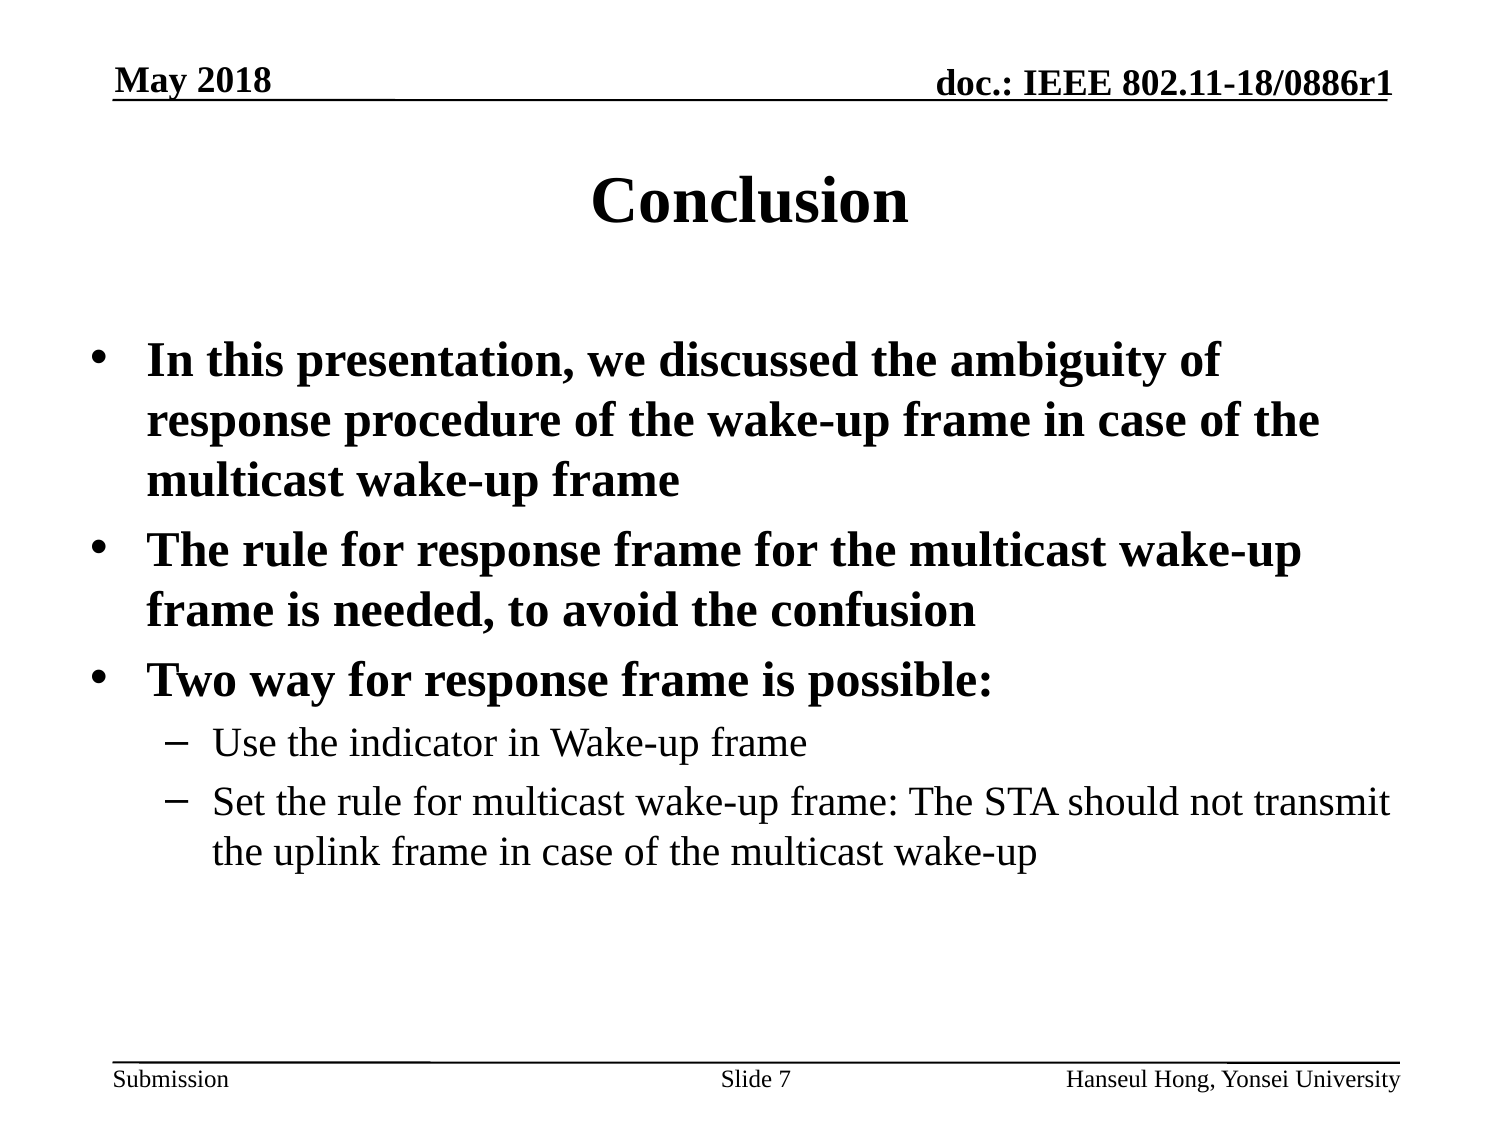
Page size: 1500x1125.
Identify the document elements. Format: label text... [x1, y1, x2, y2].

title Conclusion [74, 101, 1426, 290]
list In this presentation, we discussed the ambiguity of response procedure of the wake-up frame in case of the multicast wake-up frame The rule for response frame for the multicast wake-up frame is needed, to avoid the confusion Two way for response frame is possible: Use the indicator in Wake-up frame Set the rule for multicast wake-up frame: The STA should not transmit the uplink frame in case of the multicast wake-up [74, 318, 1426, 1062]
